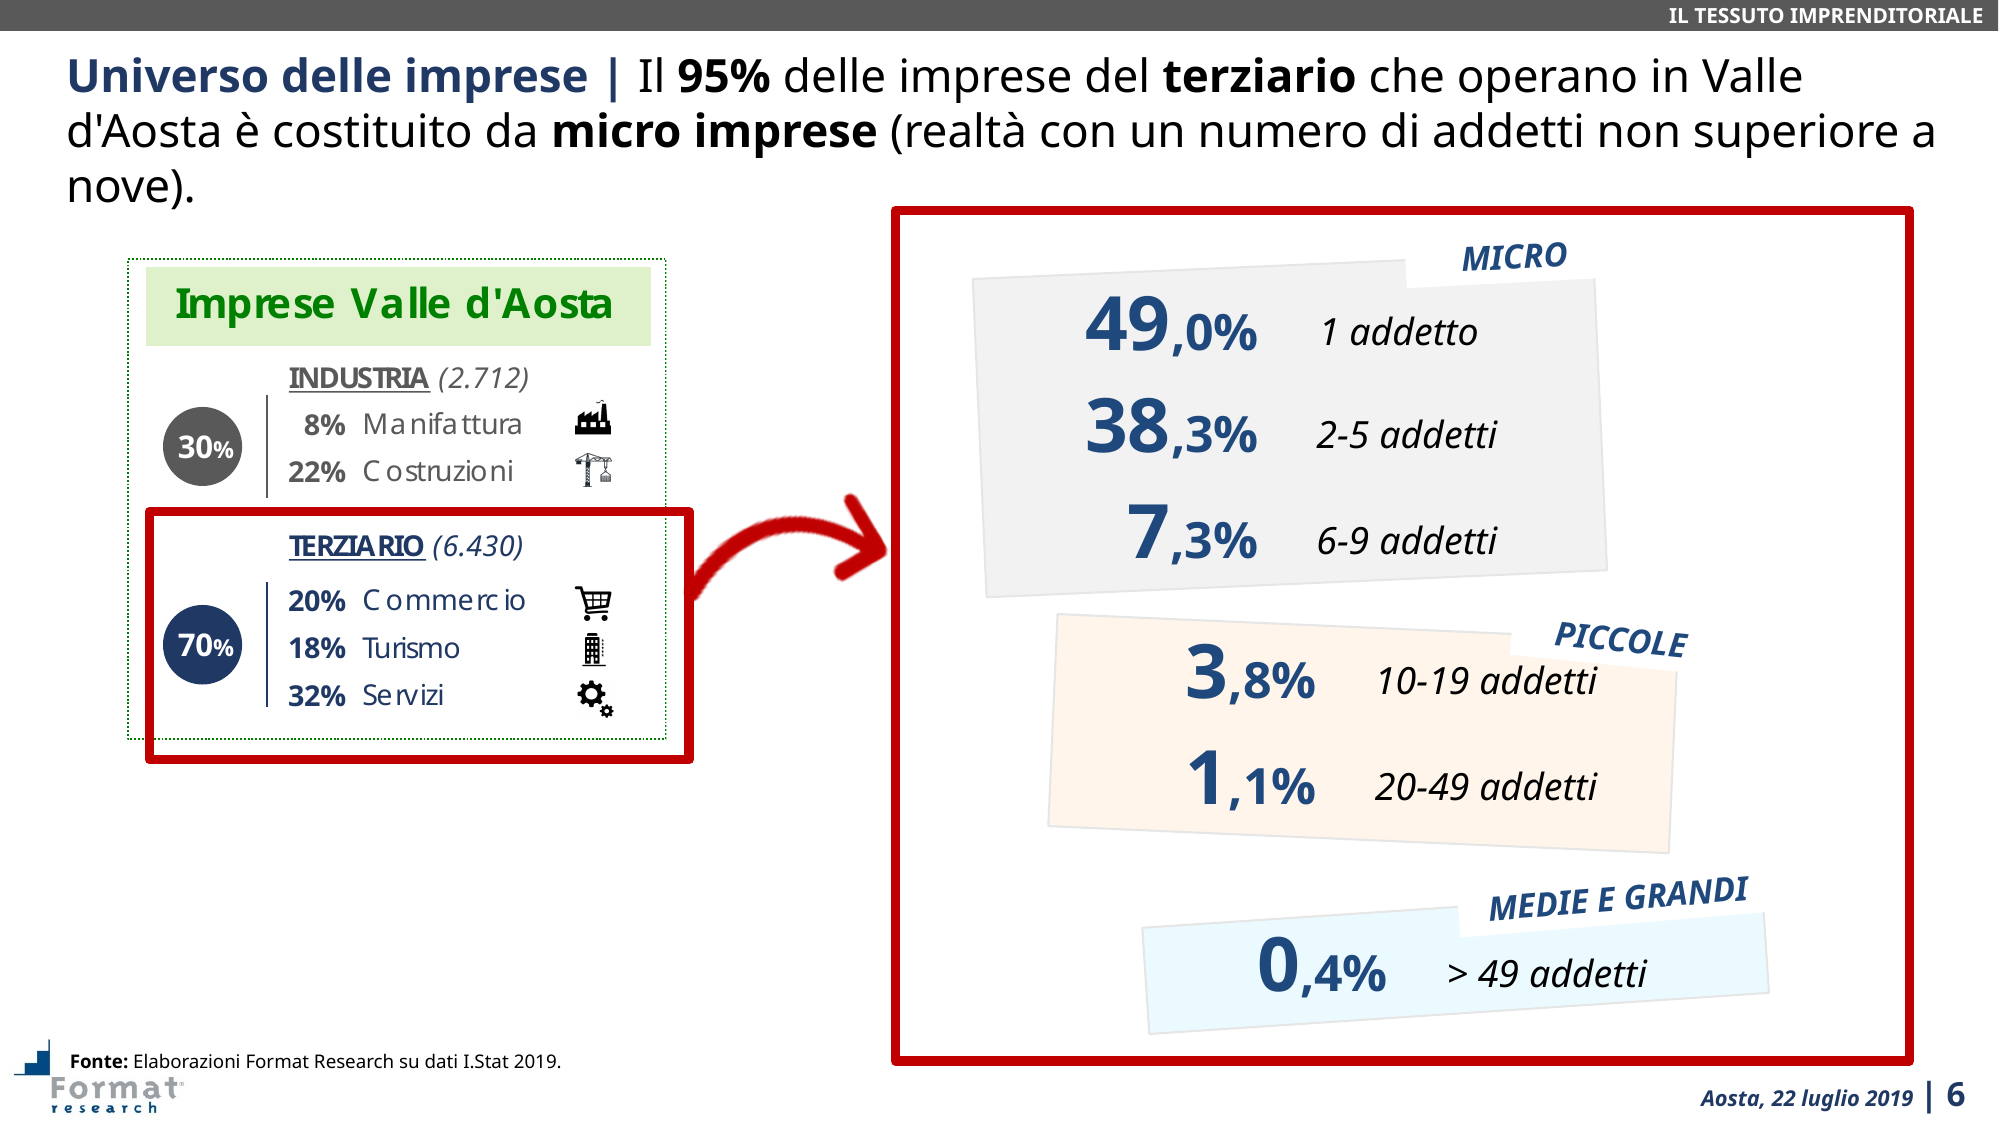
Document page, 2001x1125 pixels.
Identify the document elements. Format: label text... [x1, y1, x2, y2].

text_box 6-9 addetti [1301, 509, 1513, 570]
text_box MEDIE E GRANDI [1456, 856, 1780, 938]
picture [126, 257, 914, 740]
text_box 20-49 addetti [1360, 755, 1613, 816]
text_box 3,8% [1171, 616, 1332, 721]
text_box Fonte: Elaborazioni Format Research su dati I.Stat 2019. [54, 1040, 1969, 1081]
text_box [895, 210, 1910, 1061]
text_box MICRO [1403, 222, 1625, 289]
text_box 38,3% [1070, 370, 1274, 475]
text_box IL TESSUTO IMPRENDITORIALE [0, 0, 1999, 31]
text_box [972, 260, 1608, 598]
text_box [1048, 614, 1677, 854]
picture [3, 1030, 194, 1121]
text_box 49,0% [1070, 267, 1274, 370]
text_box 0,4% [1242, 909, 1403, 1014]
text_box > 49 addetti [1431, 942, 1663, 1003]
text_box Universo delle imprese | Il 95% delle imprese del terziario che operano in Valle d'Aosta è costituito da micro imprese (realtà con un numero di addetti non superiore a nove). [54, 40, 1957, 218]
text_box 7,3% [1112, 476, 1273, 582]
text_box [1142, 906, 1769, 1034]
text_box [149, 680, 690, 760]
text_box 10-19 addetti [1360, 649, 1613, 710]
text_box 2-5 addetti [1301, 403, 1513, 464]
text_box 1,1% [1171, 722, 1332, 828]
text_box 1 addetto [1304, 300, 1494, 361]
text_box PICCOLE [1509, 600, 1733, 677]
